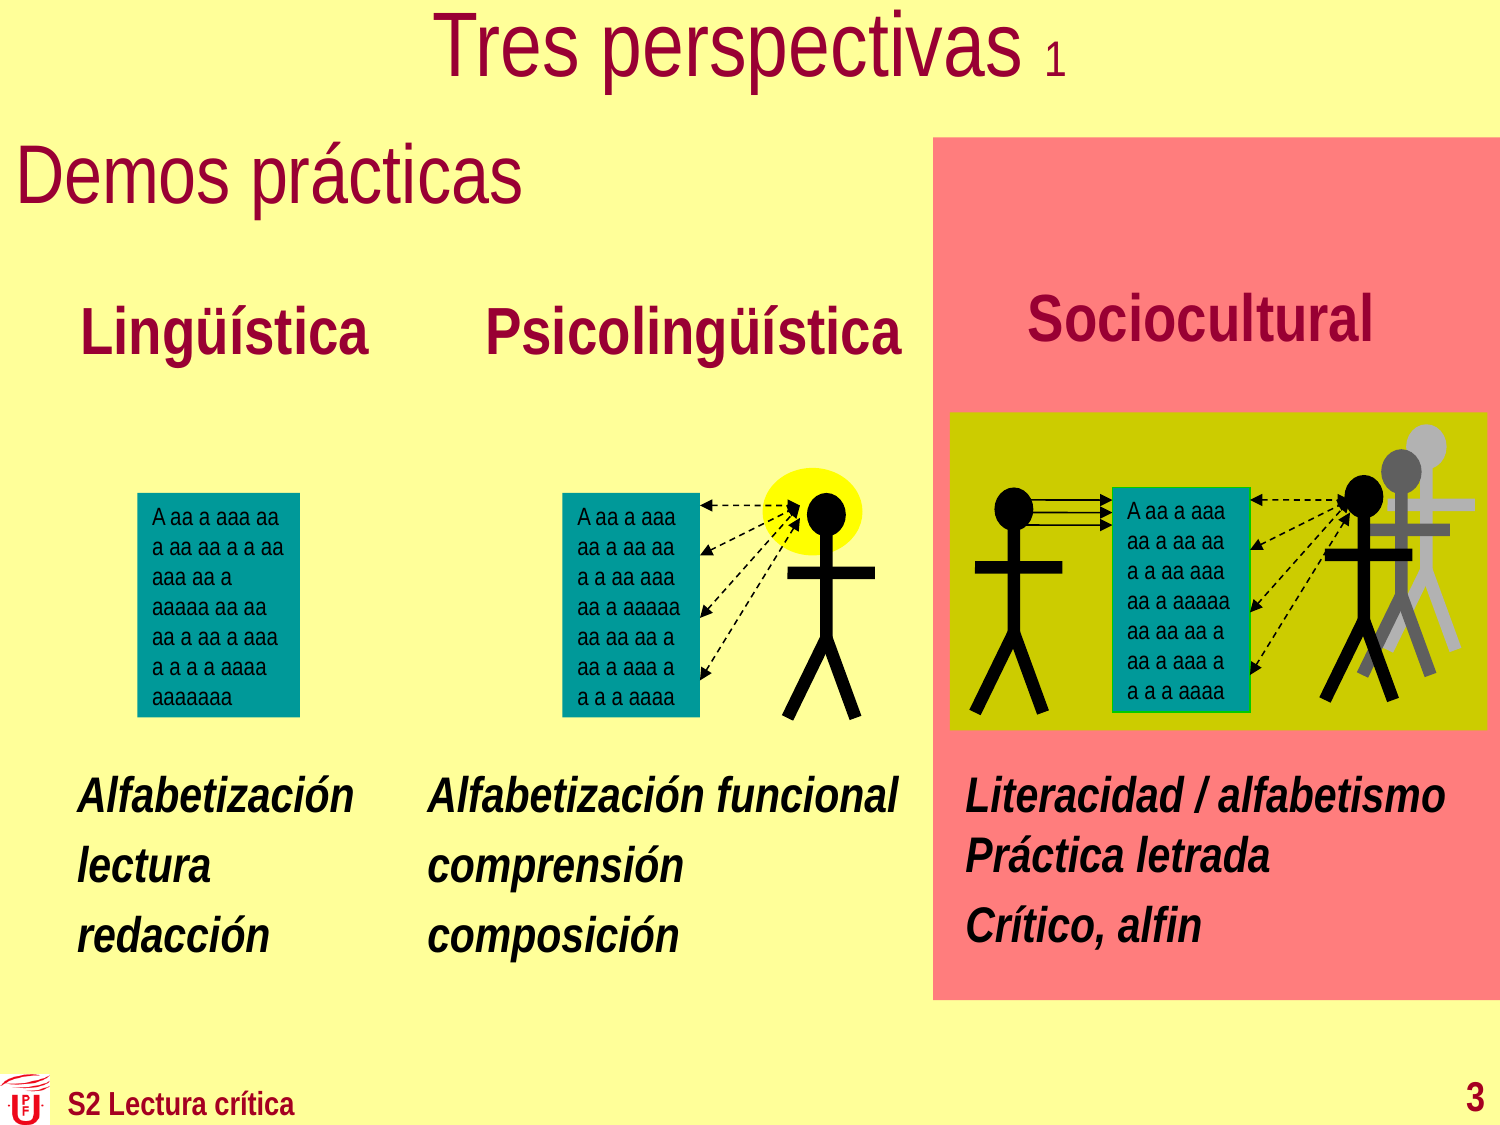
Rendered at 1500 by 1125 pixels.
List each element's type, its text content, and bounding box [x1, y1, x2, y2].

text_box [1387, 424, 1476, 651]
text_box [1362, 449, 1451, 676]
text_box Psicolingüística [437, 280, 950, 376]
list Demos prácticas [0, 112, 1500, 1025]
text_box Sociocultural [938, 267, 1464, 362]
text_box Lingüística [37, 280, 413, 376]
text_box A aa a aaa aa a aa aa a a aa aaa aa a aaaaa aa aa aa a aa a aaa a a a a aaaa [562, 492, 700, 718]
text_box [699, 505, 801, 681]
slide_number 3 [1387, 1062, 1500, 1125]
title Tres perspectivas 1 [0, 0, 1500, 101]
text_box Alfabetización funcional comprensión composición [412, 755, 938, 971]
text_box Literacidad / alfabetismo Práctica letrada Crítico, alfin [950, 755, 1483, 961]
text_box A aa a aaa aa a aa aa a a aa aaa aa a aaaaa aa aa aa a aa a aaa a a a a aaaa aaaaaaa [137, 492, 300, 718]
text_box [1112, 474, 1413, 714]
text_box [787, 492, 876, 719]
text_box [974, 487, 1107, 713]
footer S2 Lectura crítica [0, 1074, 910, 1125]
text_box Alfabetización lectura redacción [62, 755, 375, 971]
